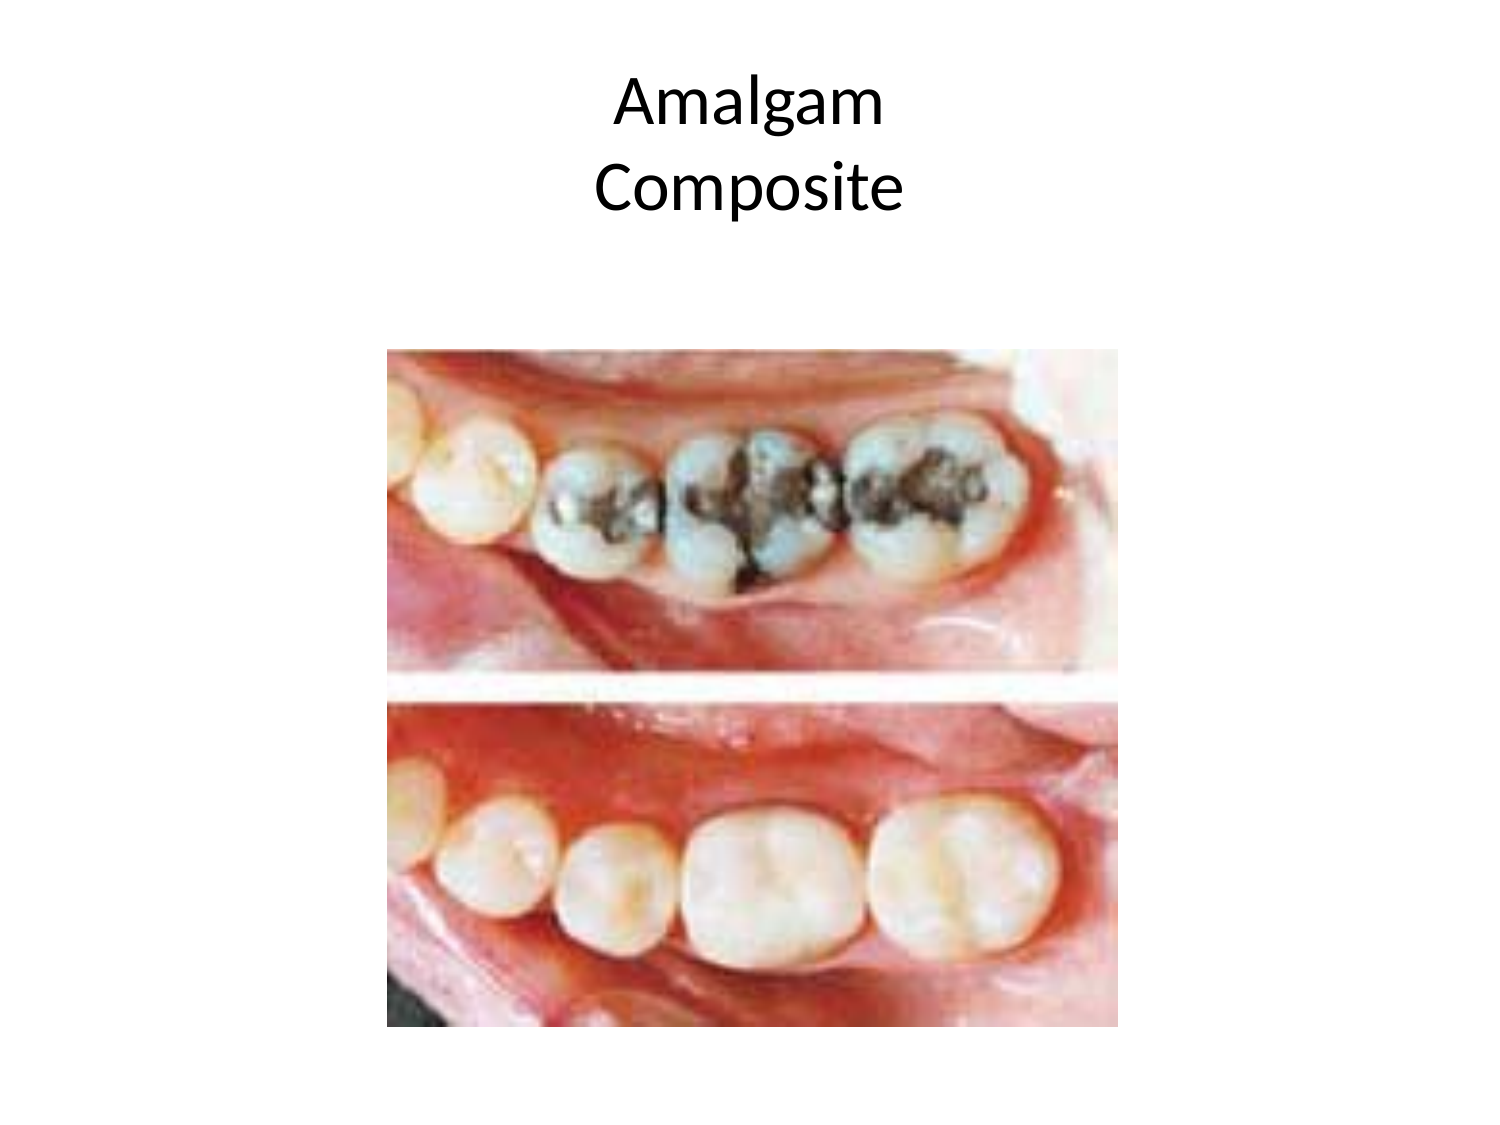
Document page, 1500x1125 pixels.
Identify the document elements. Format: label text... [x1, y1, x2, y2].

picture [387, 349, 1118, 1027]
title Amalgam Composite [75, 45, 1425, 233]
